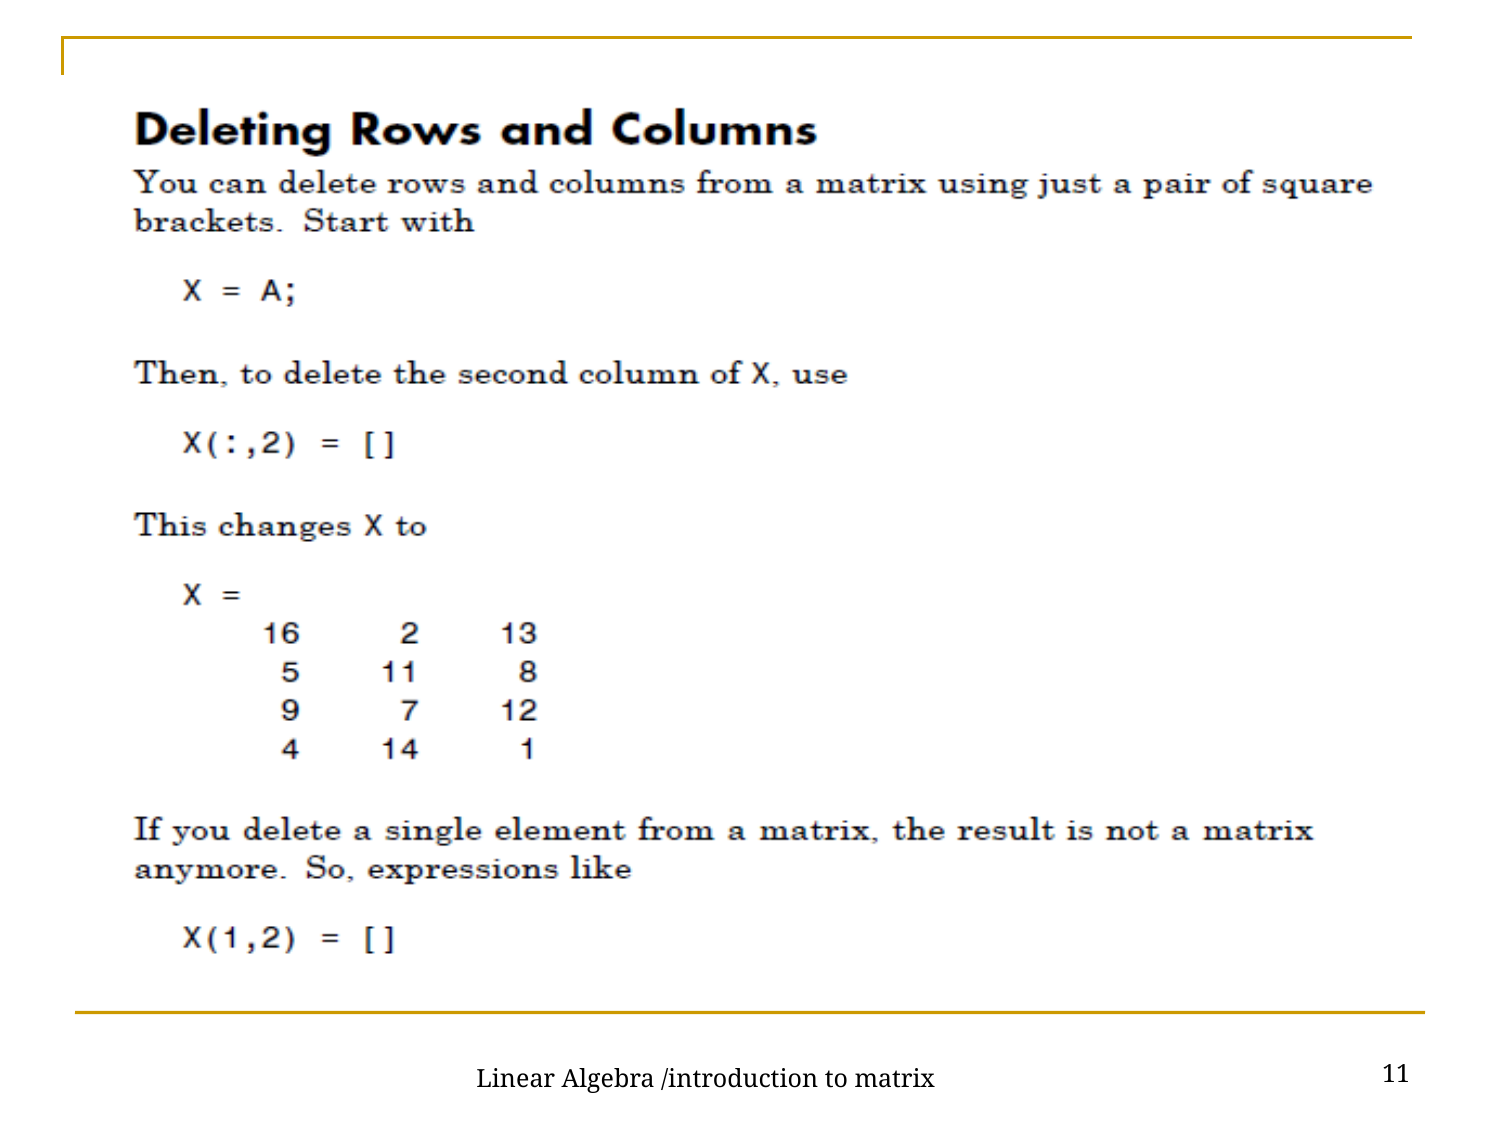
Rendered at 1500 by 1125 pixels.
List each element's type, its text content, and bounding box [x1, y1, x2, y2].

footer Linear Algebra /introduction to matrix [424, 1024, 988, 1101]
picture [49, 74, 1409, 976]
slide_number 11 [1074, 1023, 1426, 1100]
